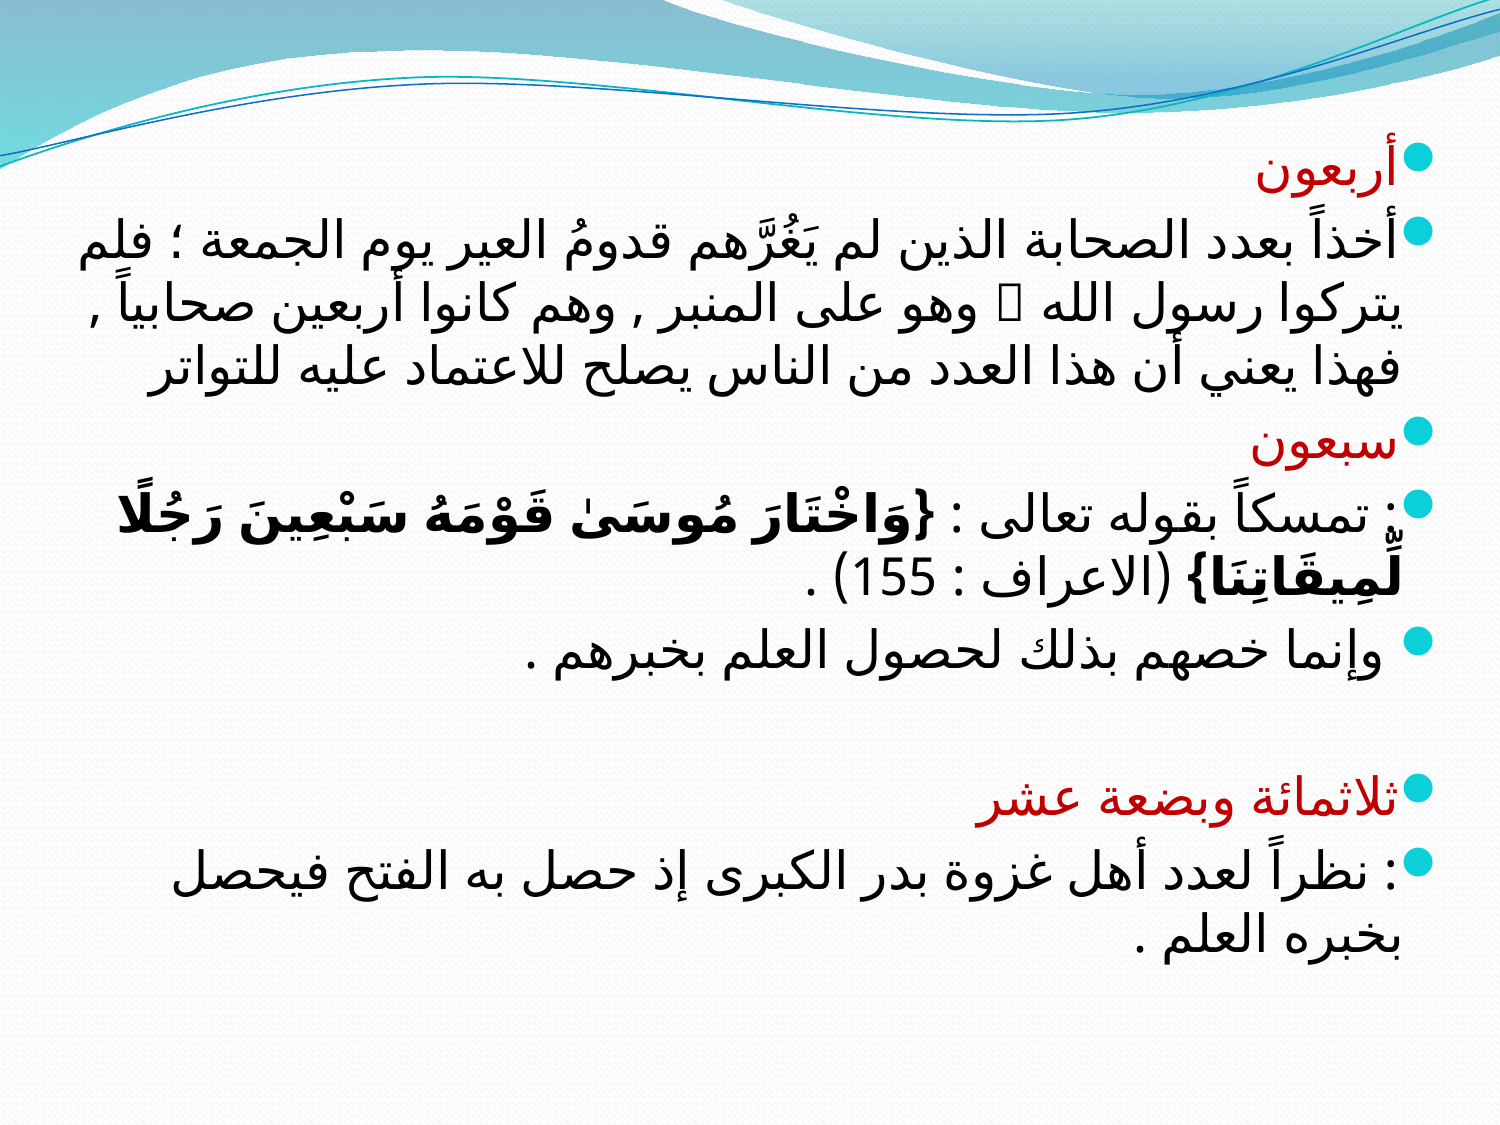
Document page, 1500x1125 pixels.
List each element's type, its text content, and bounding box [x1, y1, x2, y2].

list أربعون أخذاً بعدد الصحابة الذين لم يَغُرَّهم قدومُ العير يوم الجمعة ؛ فلم يتركوا رسول الله  وهو على المنبر , وهم كانوا أربعين صحابياً , فهذا يعني أن هذا العدد من الناس يصلح للاعتماد عليه للتواتر سبعون : تمسكاً بقوله تعالى : {وَاخْتَارَ مُوسَىٰ قَوْمَهُ سَبْعِينَ رَجُلًا لِّمِيقَاتِنَا} (الاعراف : 155) . وإنما خصهم بذلك لحصول العلم بخبرهم . ثلاثمائة وبضعة عشر : نظراً لعدد أهل غزوة بدر الكبرى إذ حصل به الفتح فيحصل بخبره العلم . [50, 125, 1463, 1038]
